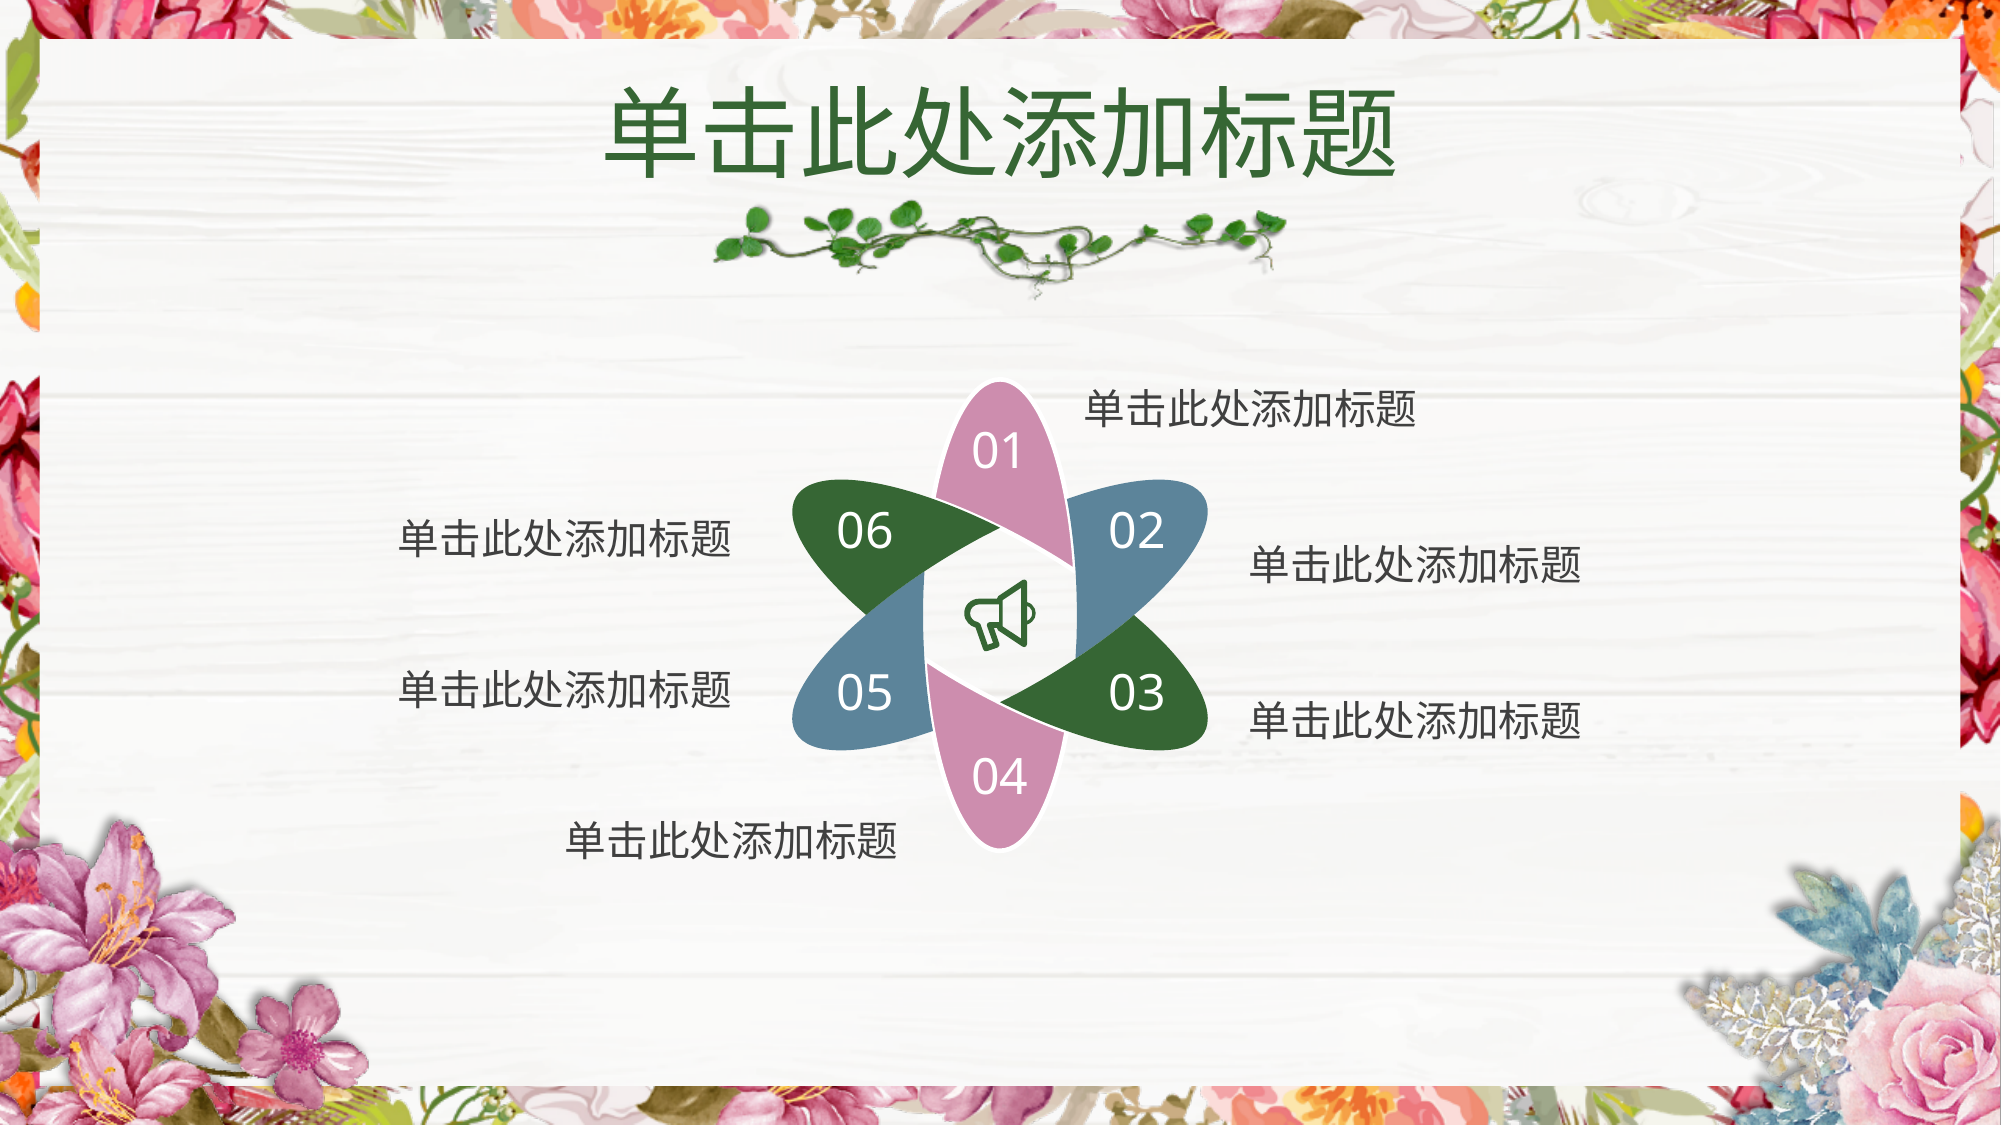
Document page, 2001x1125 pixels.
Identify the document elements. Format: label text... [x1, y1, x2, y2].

text_box 单击此处添加标题 [382, 495, 764, 571]
text_box 单击此处添加标题 [1068, 365, 1455, 441]
text_box 单击此处添加标题 [1236, 676, 1620, 752]
text_box 单击此处添加标题 [549, 797, 936, 873]
picture [0, 0, 2001, 1125]
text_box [764, 379, 1236, 851]
text_box 单击此处添加标题 [1236, 521, 1620, 596]
text_box 单击此处添加标题 [382, 646, 764, 722]
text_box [522, 63, 1478, 302]
